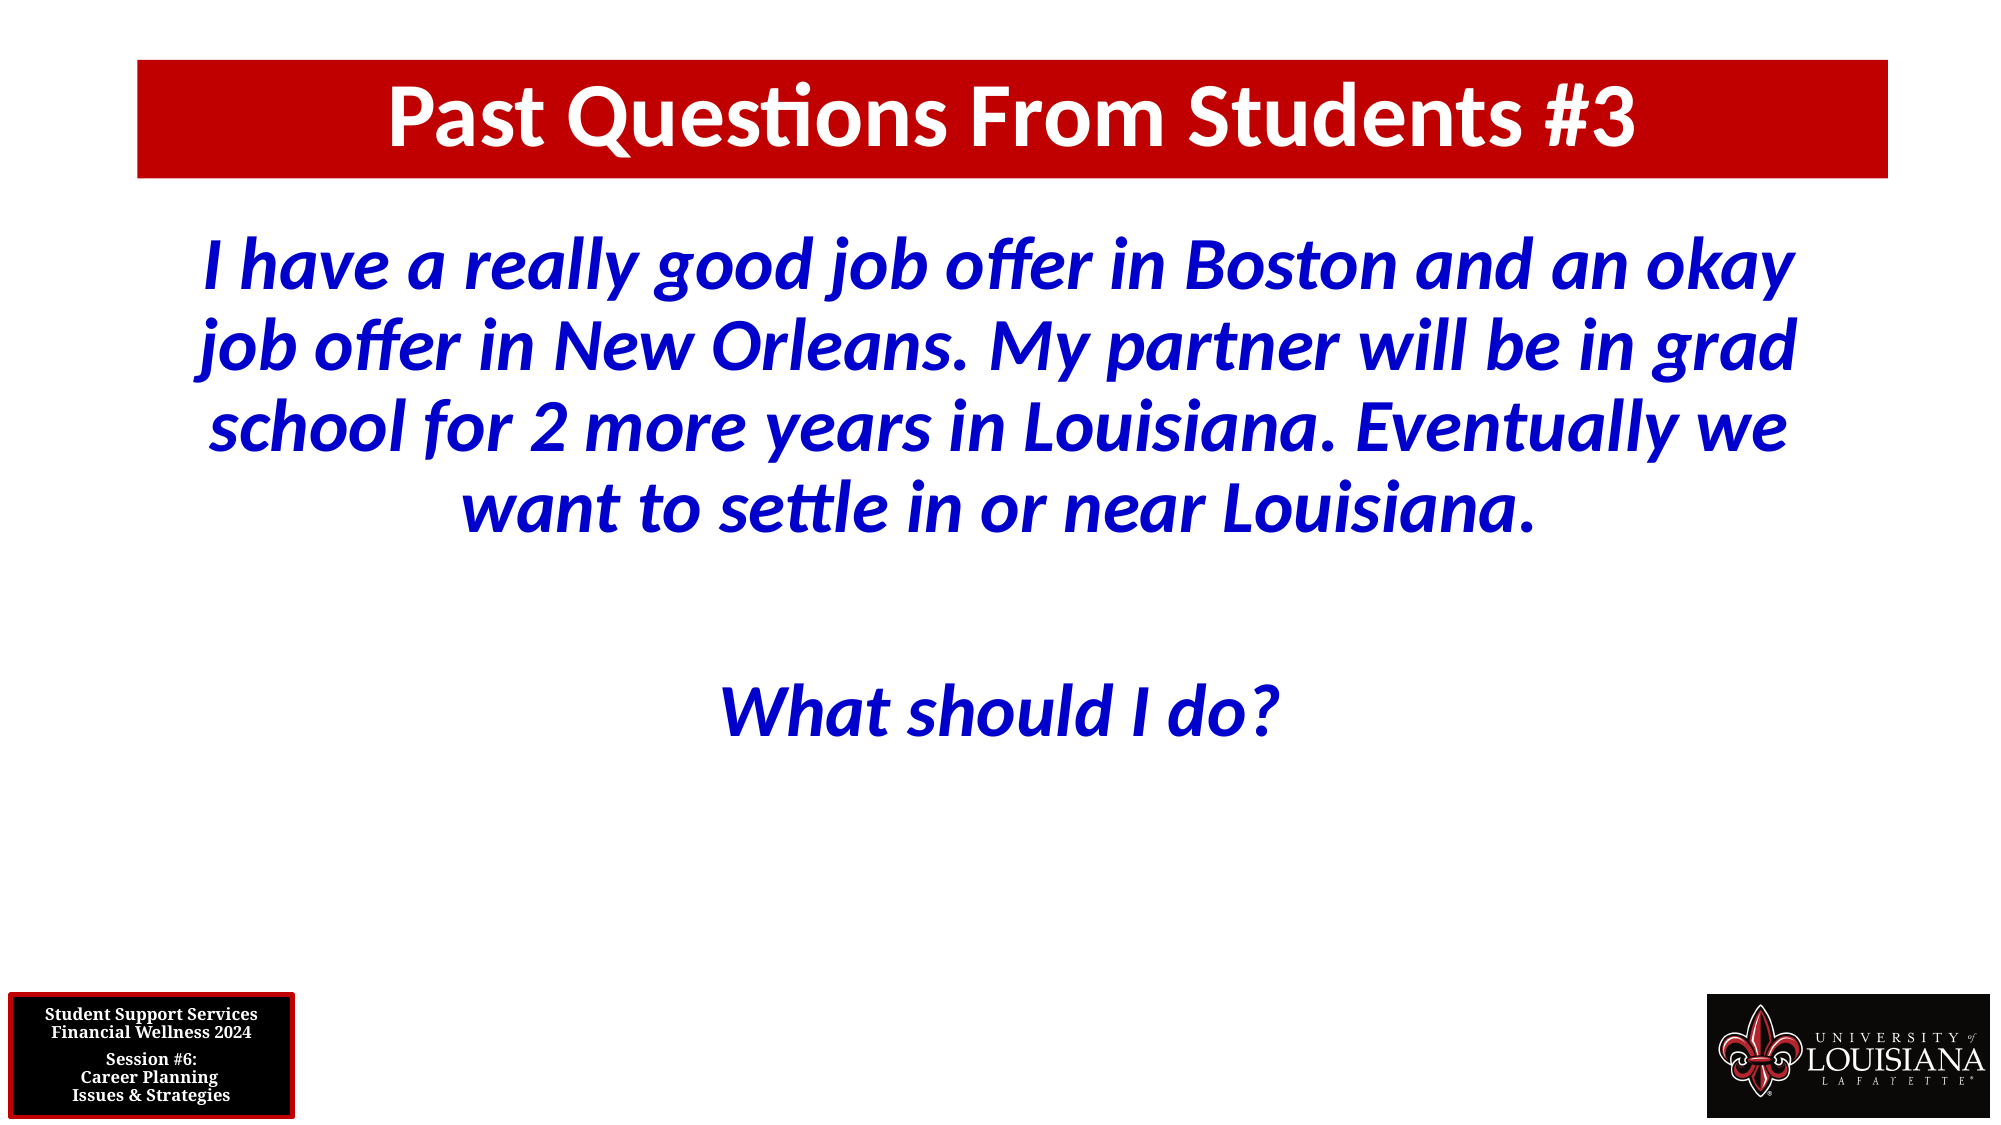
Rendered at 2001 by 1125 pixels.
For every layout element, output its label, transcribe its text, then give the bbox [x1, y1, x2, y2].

text_box I have a really good job offer in Boston and an okay job offer in New Orleans. My partner will be in grad school for 2 more years in Louisiana. Eventually we want to settle in or near Louisiana. What should I do? [137, 217, 1863, 1014]
text_box Past Questions From Students #3 [137, 59, 1888, 179]
picture [1707, 994, 1990, 1118]
